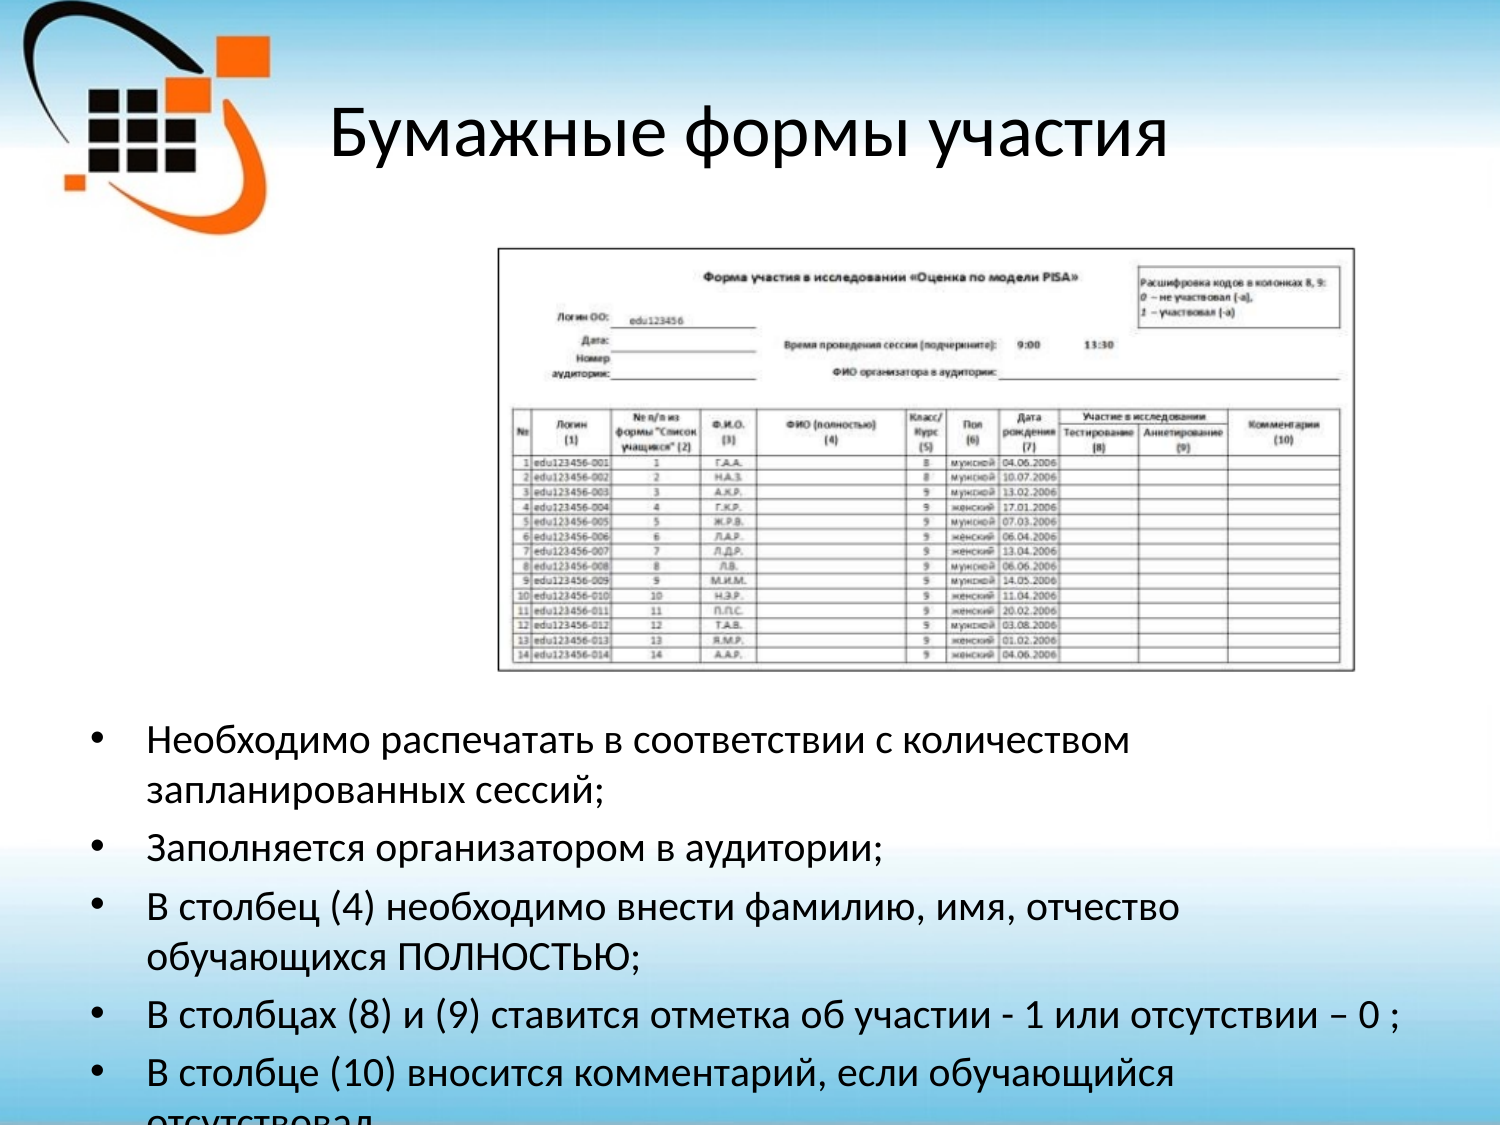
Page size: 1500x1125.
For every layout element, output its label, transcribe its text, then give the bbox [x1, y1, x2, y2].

picture [0, 0, 1500, 1125]
list Необходимо распечатать в соответствии с количеством запланированных сессий; Заполняется организатором в аудитории; В столбец (4) необходимо внести фамилию, имя, отчество обучающихся ПОЛНОСТЬЮ; В столбцах (8) и (9) ставится отметка об участии - 1 или отсутствии – 0 ; В столбце (10) вносится комментарий, если обучающийся отсутствовал [74, 703, 1426, 1006]
title Бумажные формы участия [74, 44, 1426, 209]
